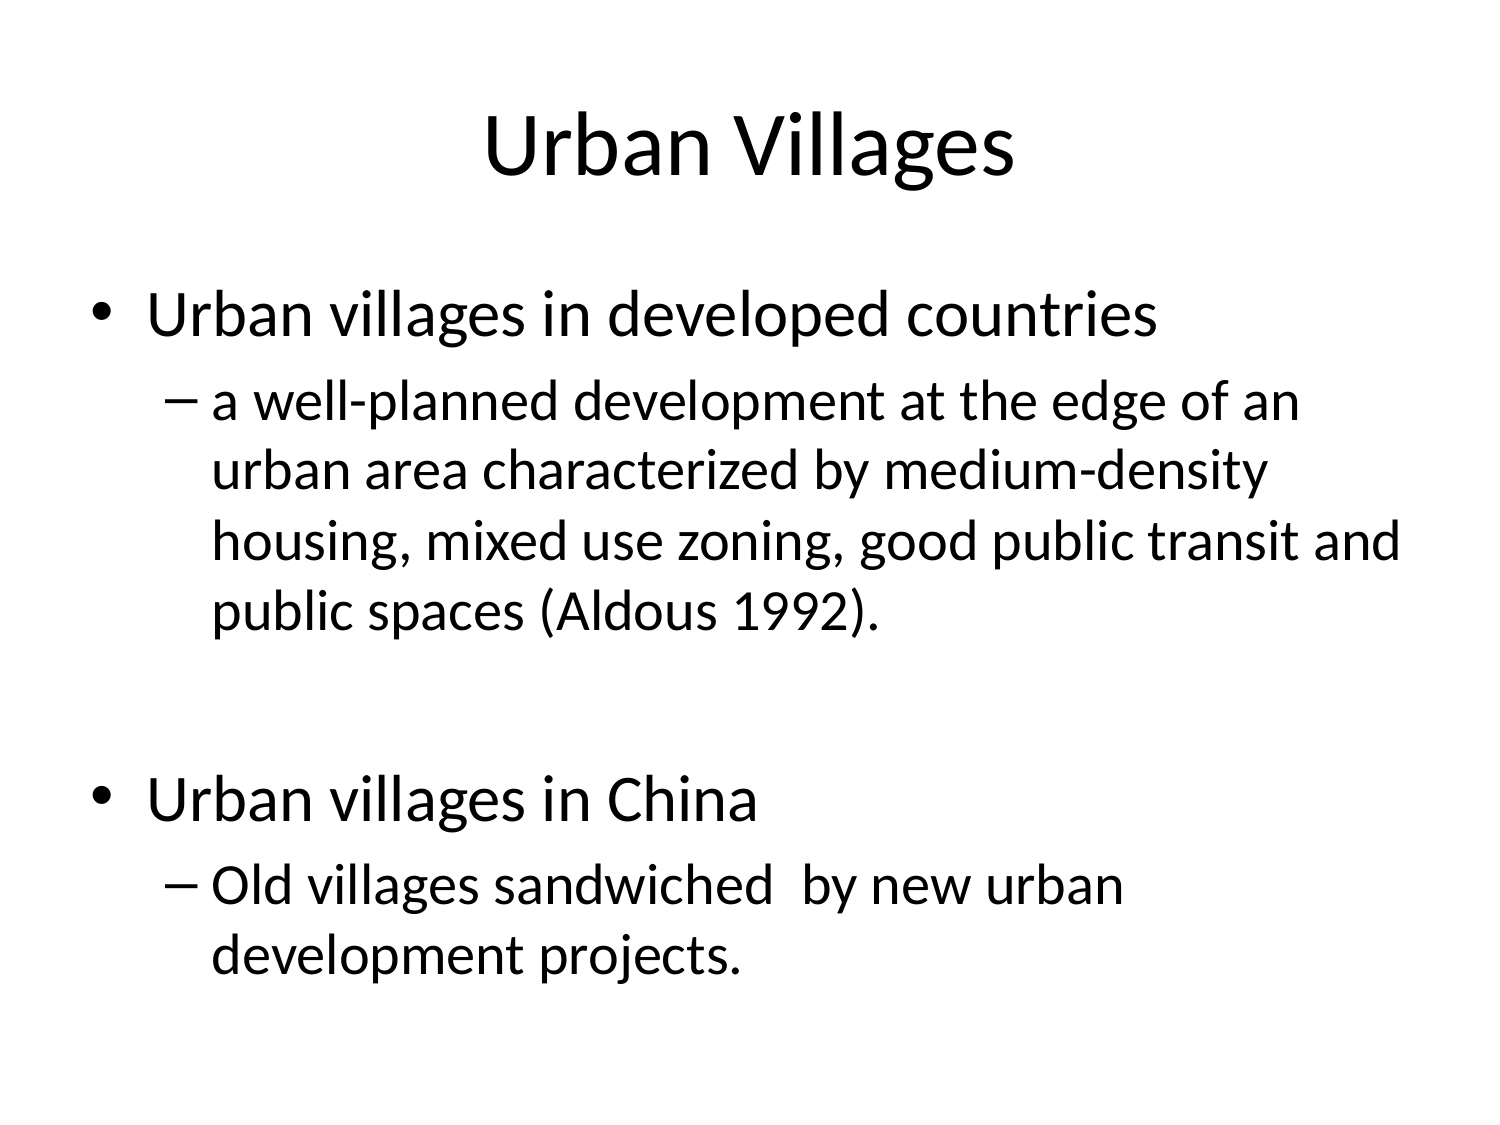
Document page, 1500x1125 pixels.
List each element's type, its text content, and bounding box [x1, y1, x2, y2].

list Urban villages in developed countries a well-planned development at the edge of an urban area characterized by medium-density housing, mixed use zoning, good public transit and public spaces (Aldous 1992). Urban villages in China Old villages sandwiched by new urban development projects. [75, 262, 1425, 1005]
title Urban Villages [75, 45, 1425, 233]
